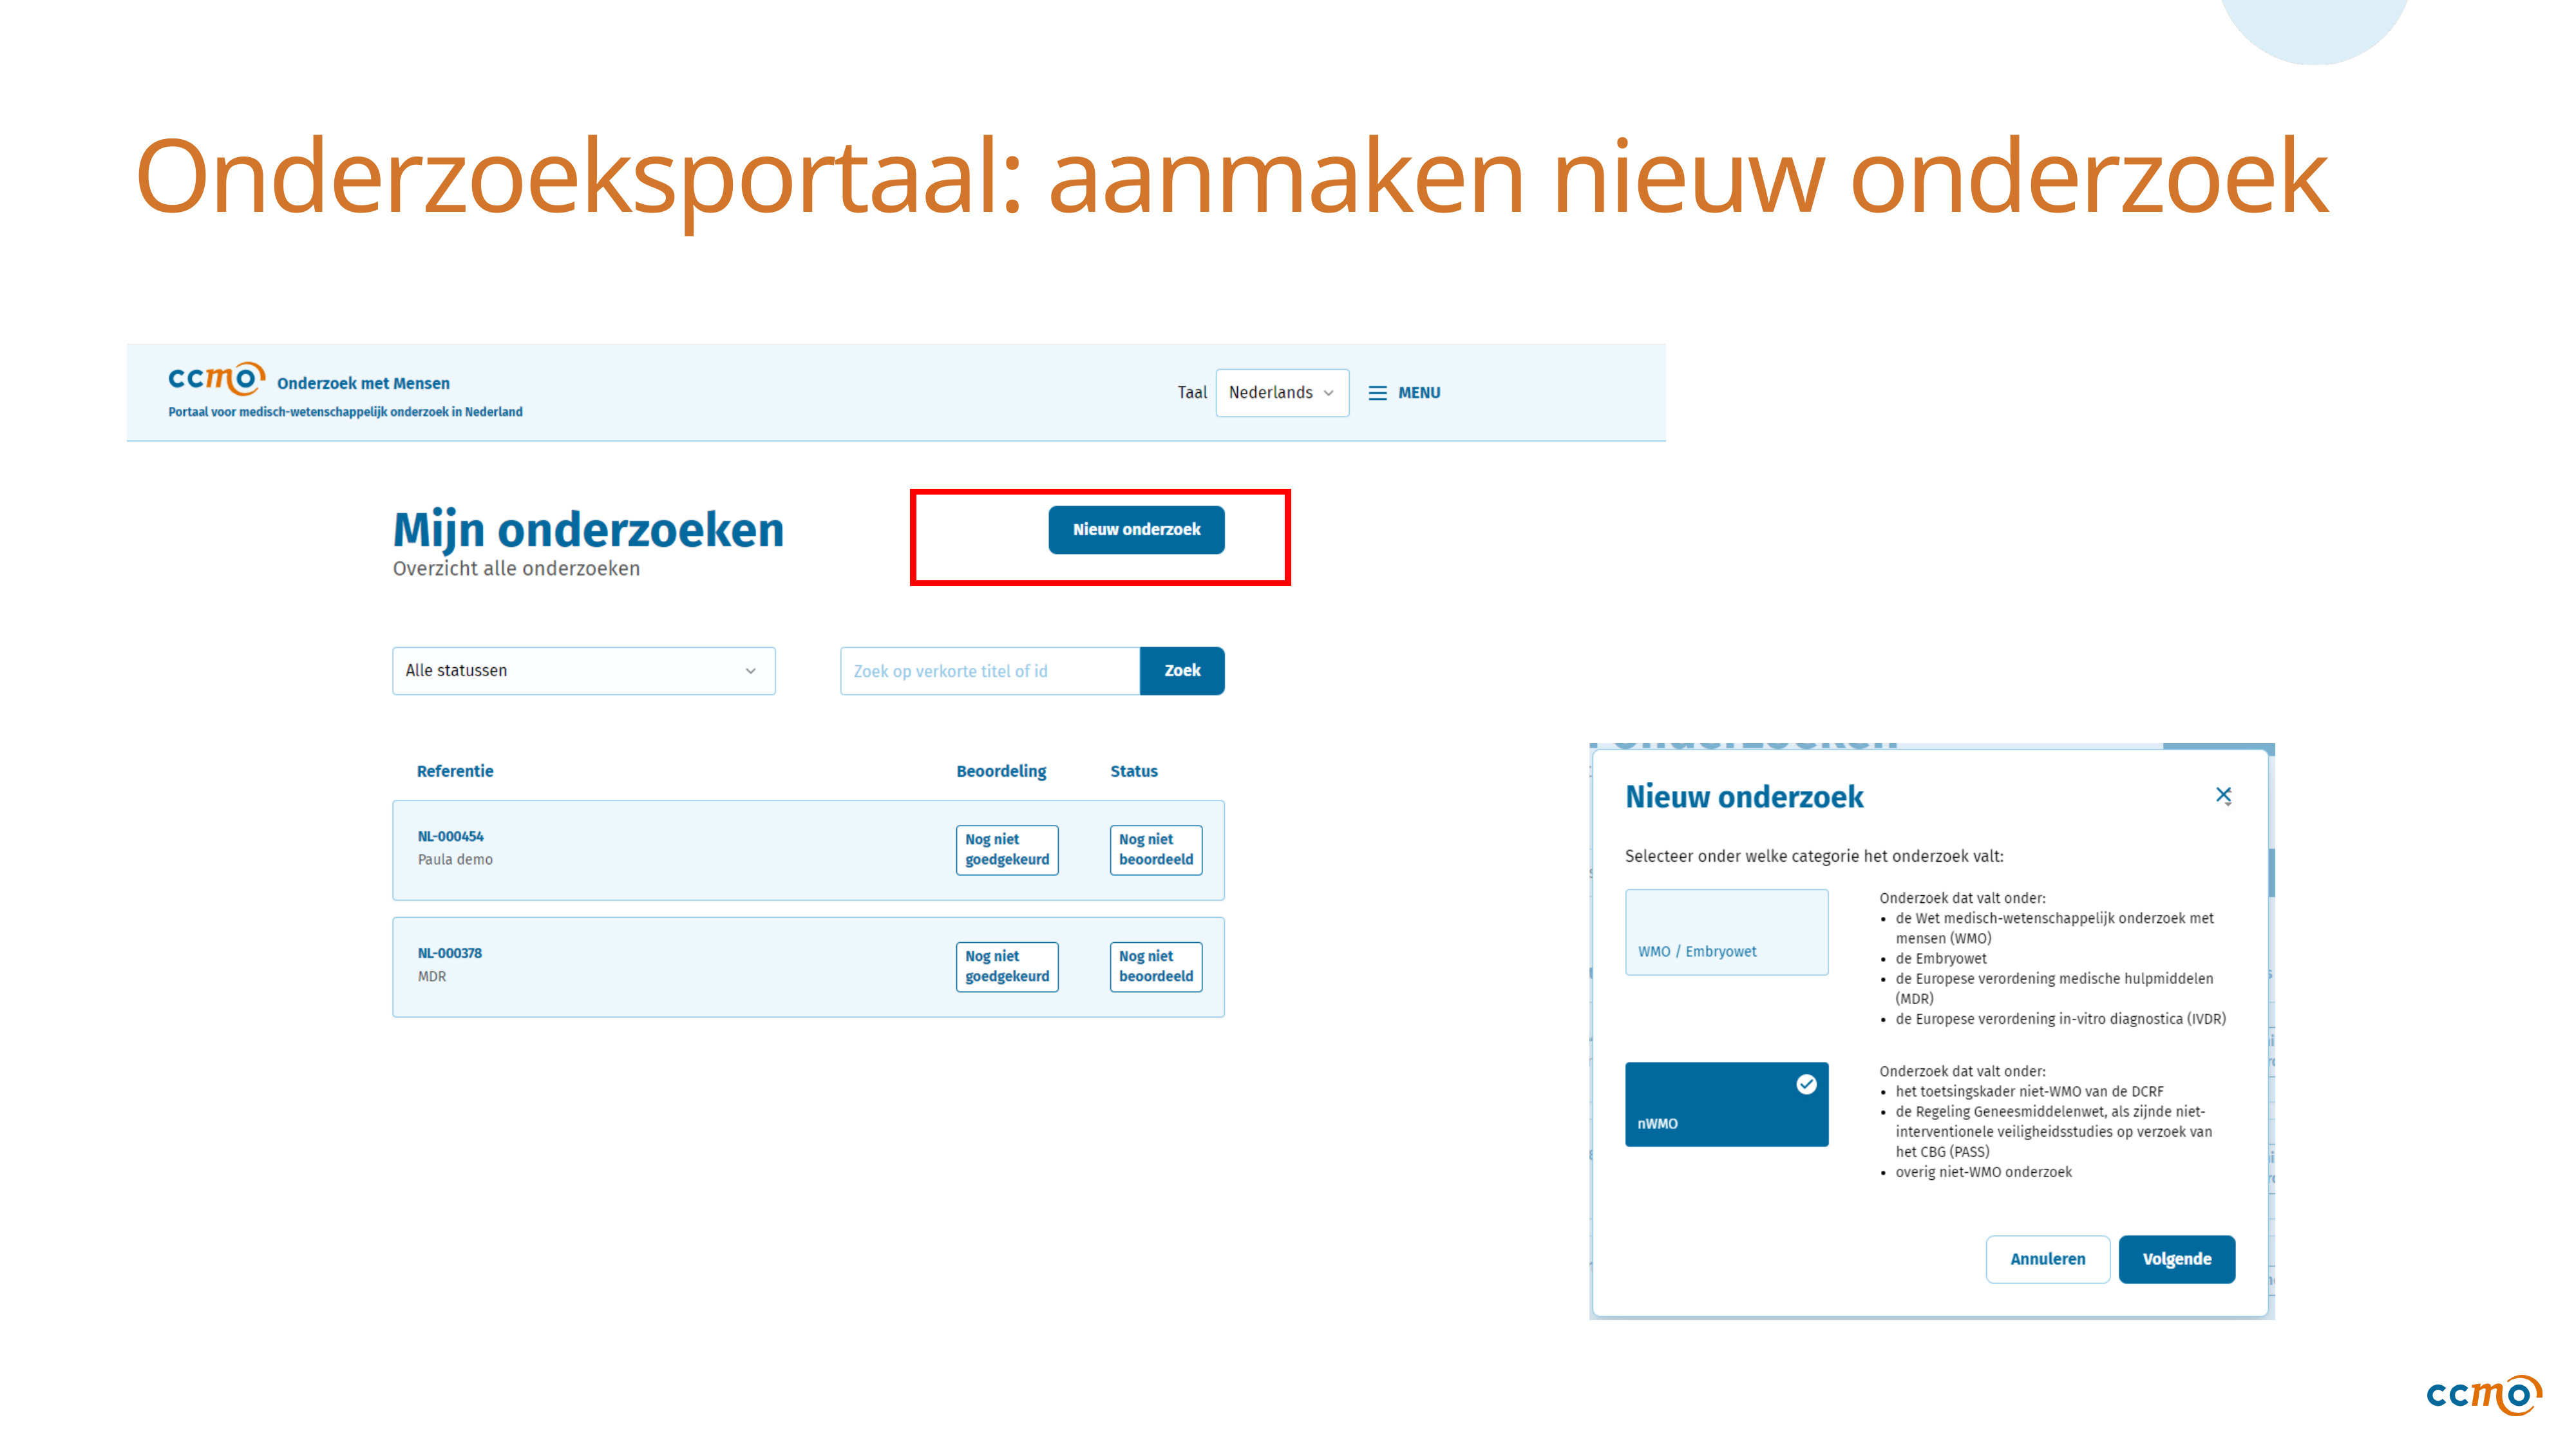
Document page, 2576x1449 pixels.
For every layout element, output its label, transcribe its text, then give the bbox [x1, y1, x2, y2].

picture [2427, 1375, 2543, 1417]
picture [2221, 0, 2409, 65]
picture [127, 344, 2275, 1321]
text_box Onderzoeksportaal: aanmaken nieuw onderzoek [127, 129, 2449, 281]
